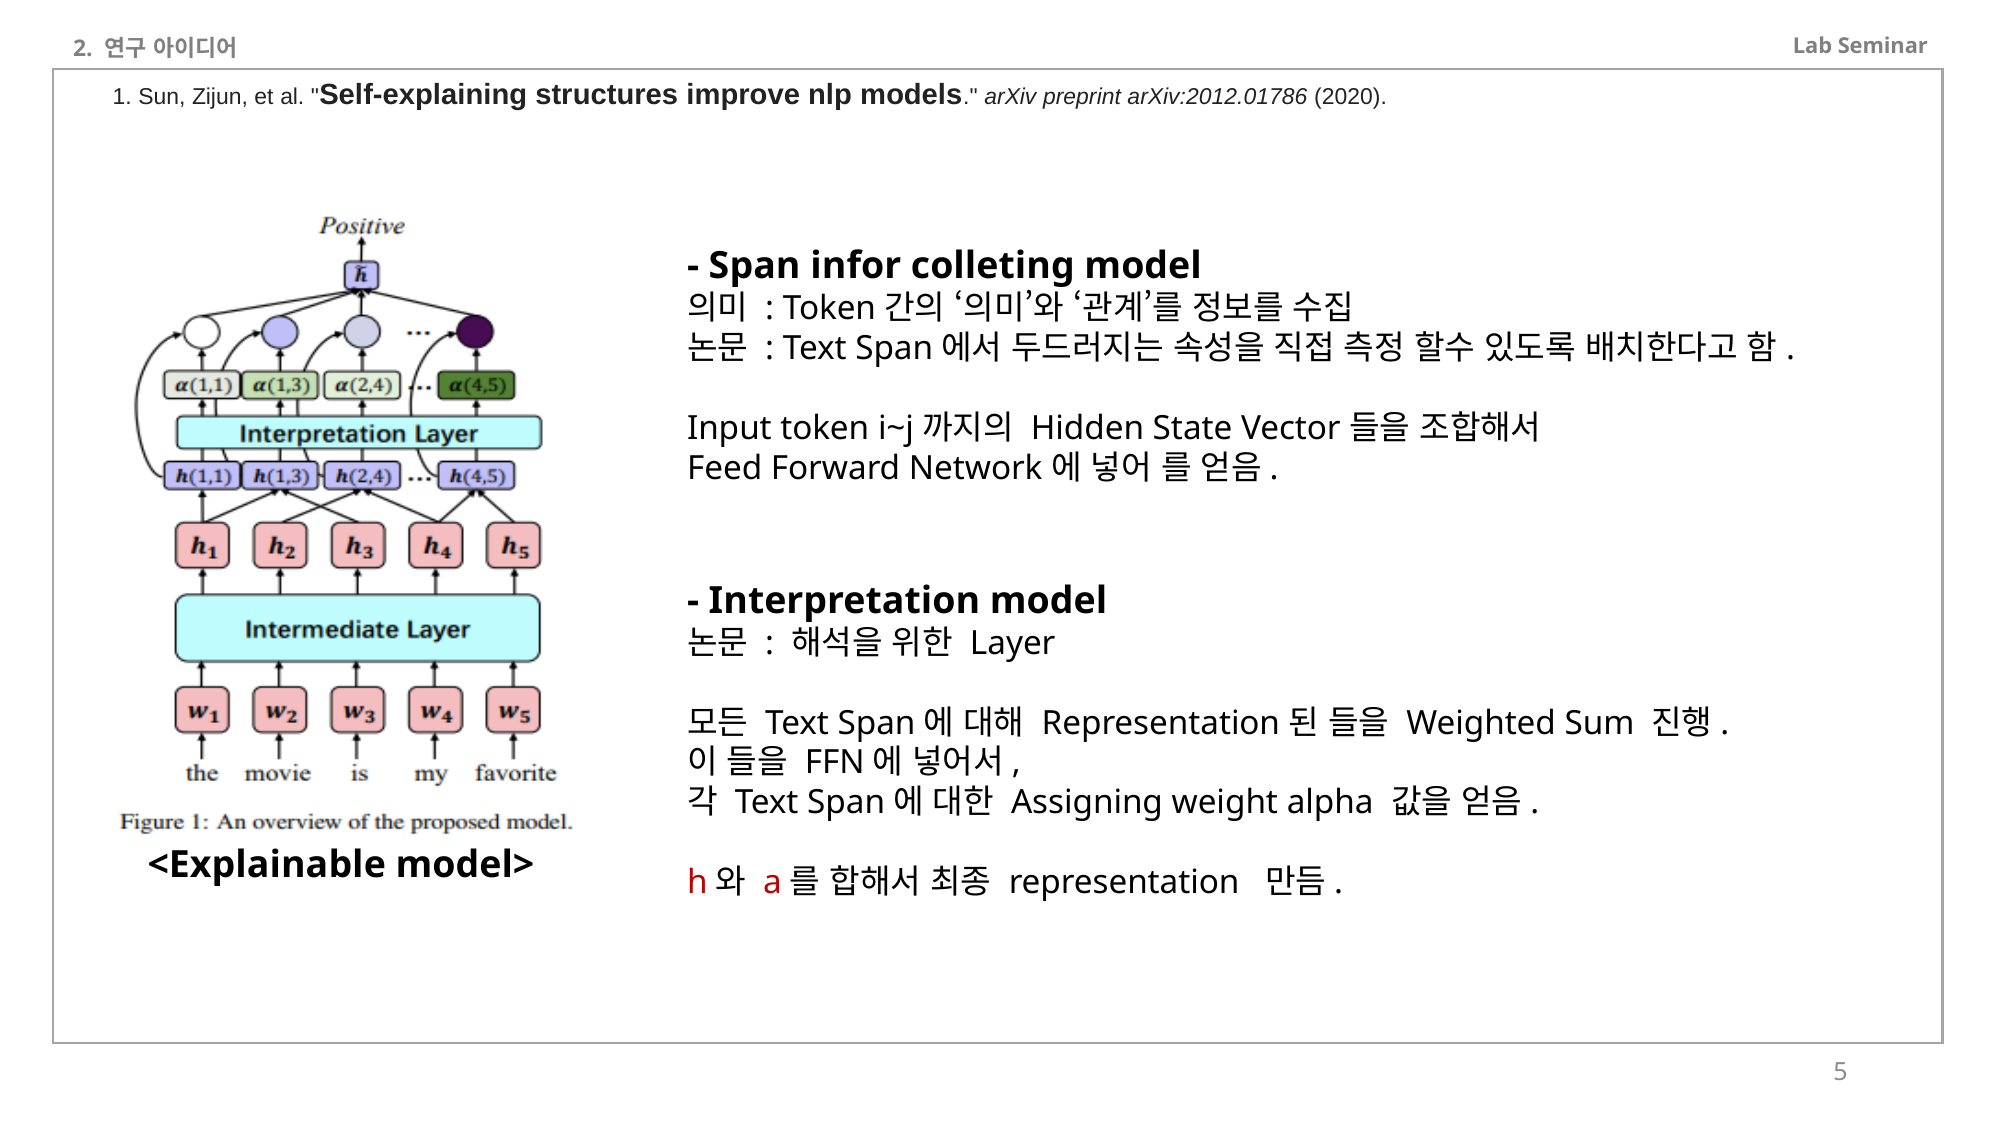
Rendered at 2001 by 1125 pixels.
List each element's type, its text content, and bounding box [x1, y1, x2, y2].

text_box [52, 68, 1944, 1044]
text_box 1. Sun, Zijun, et al. "Self-explaining structures improve nlp models." arXiv preprint arXiv:2012.01786 (2020). [97, 67, 1802, 118]
text_box <Explainable model> [132, 854, 559, 893]
picture [74, 194, 611, 854]
text_box 2. 연구 아이디어 [58, 25, 254, 68]
slide_number 5 [1412, 1044, 1863, 1103]
text_box Lab Seminar [1024, 22, 1943, 66]
